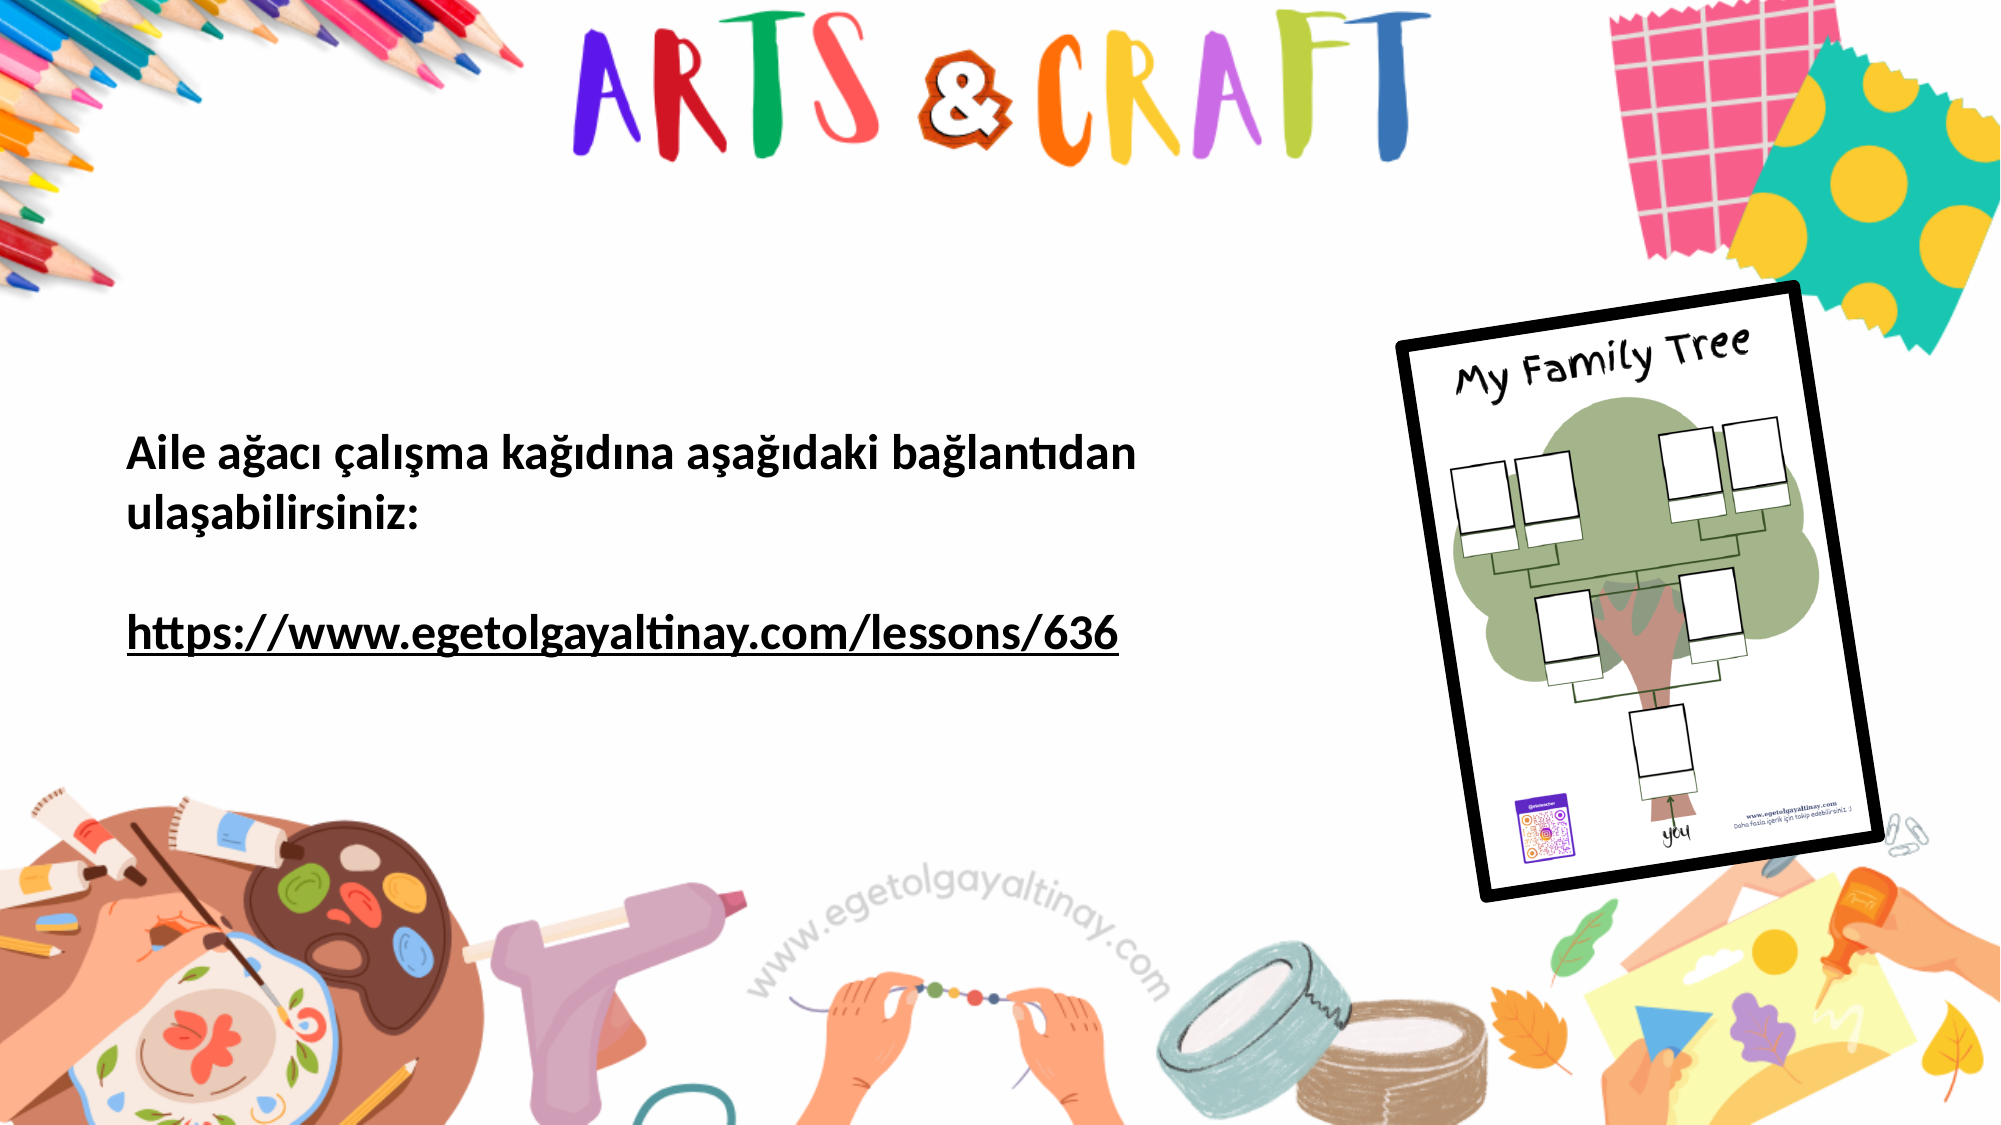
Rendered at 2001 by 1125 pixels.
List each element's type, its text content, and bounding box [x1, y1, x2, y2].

text_box Aile ağacı çalışma kağıdına aşağıdaki bağlantıdan ulaşabilirsiniz: https://www.egetolgayaltinay.com/lessons/636 [111, 412, 1378, 667]
picture [0, 0, 2001, 1125]
